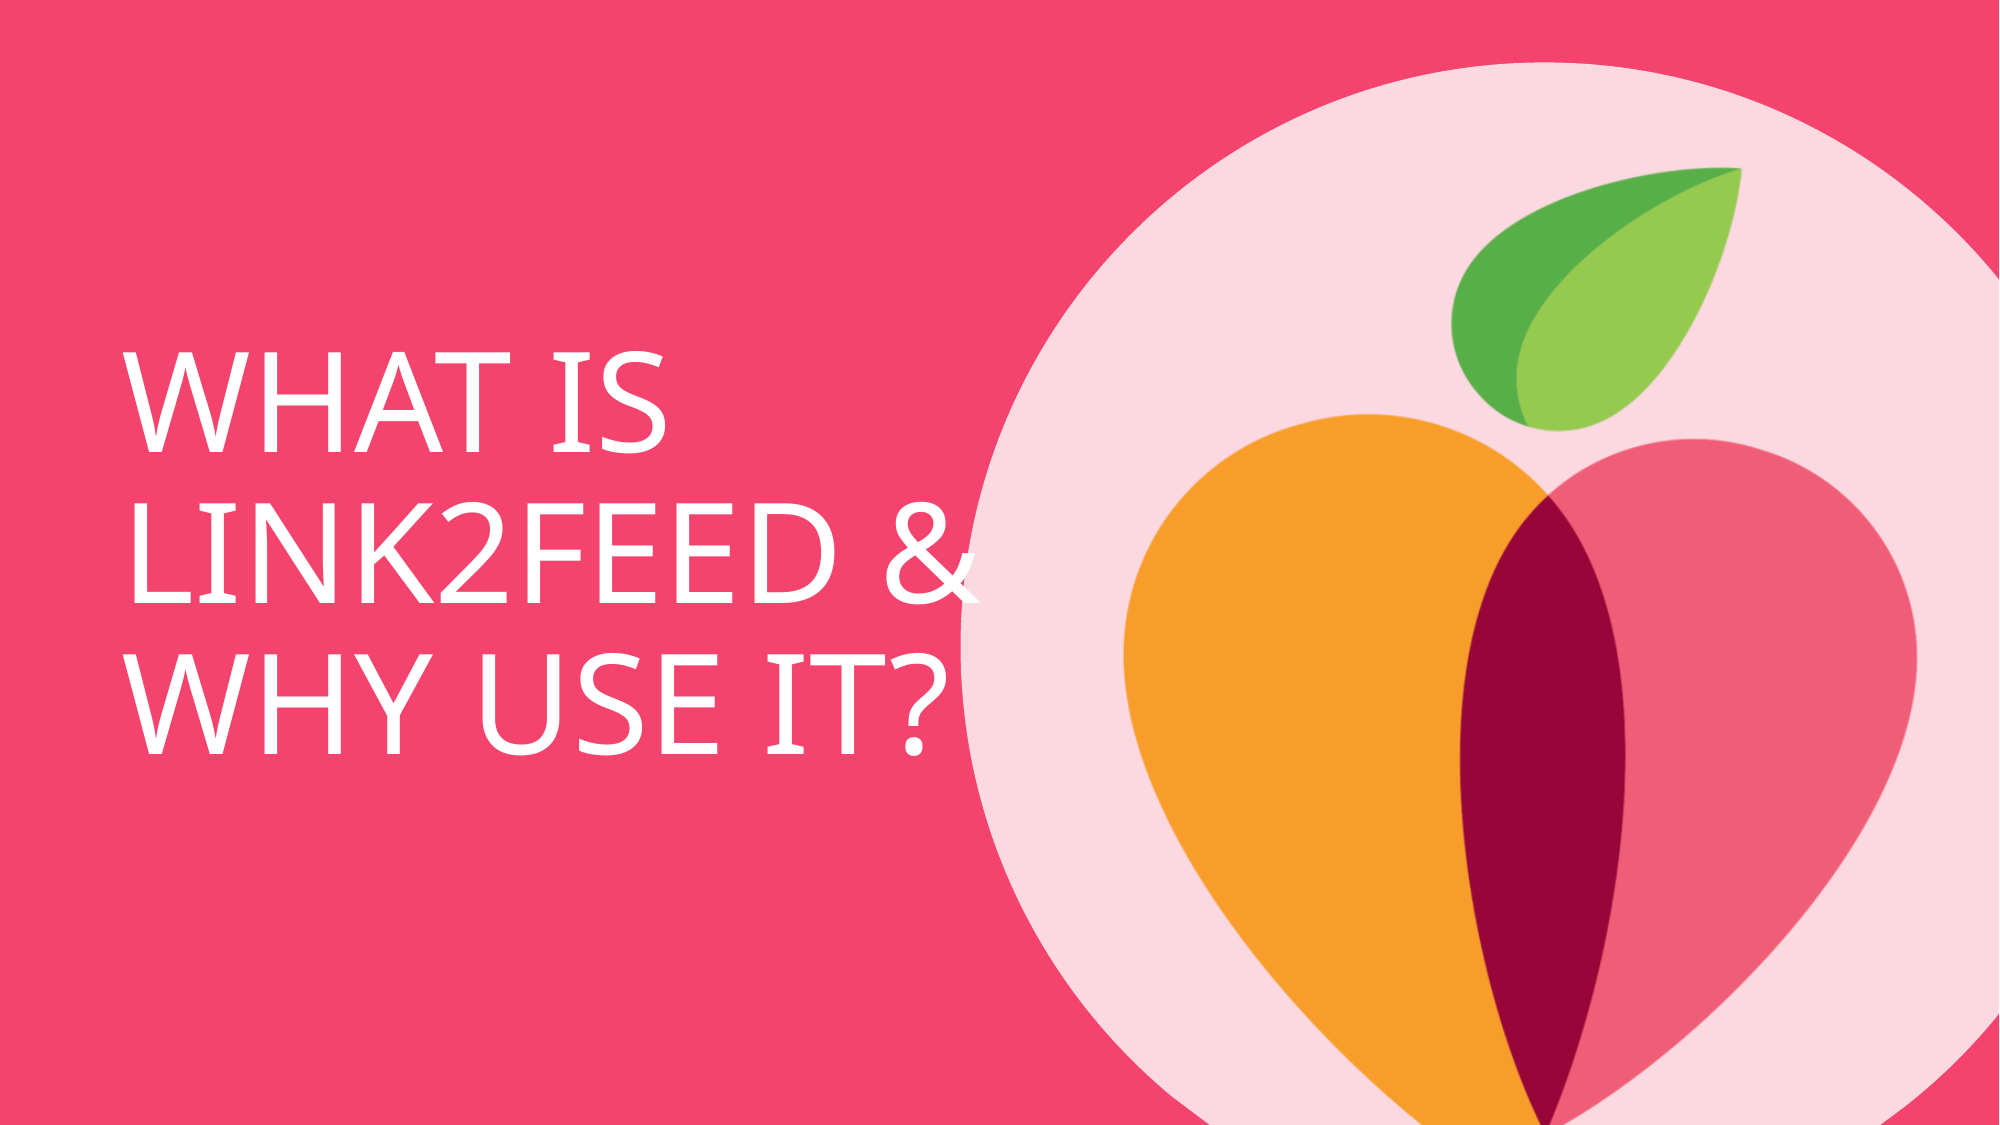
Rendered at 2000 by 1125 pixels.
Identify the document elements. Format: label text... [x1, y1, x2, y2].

text_box [959, 351, 1039, 942]
title What is Link2Feed & Why Use it? [106, 324, 1038, 906]
picture [1039, 37, 2000, 1125]
